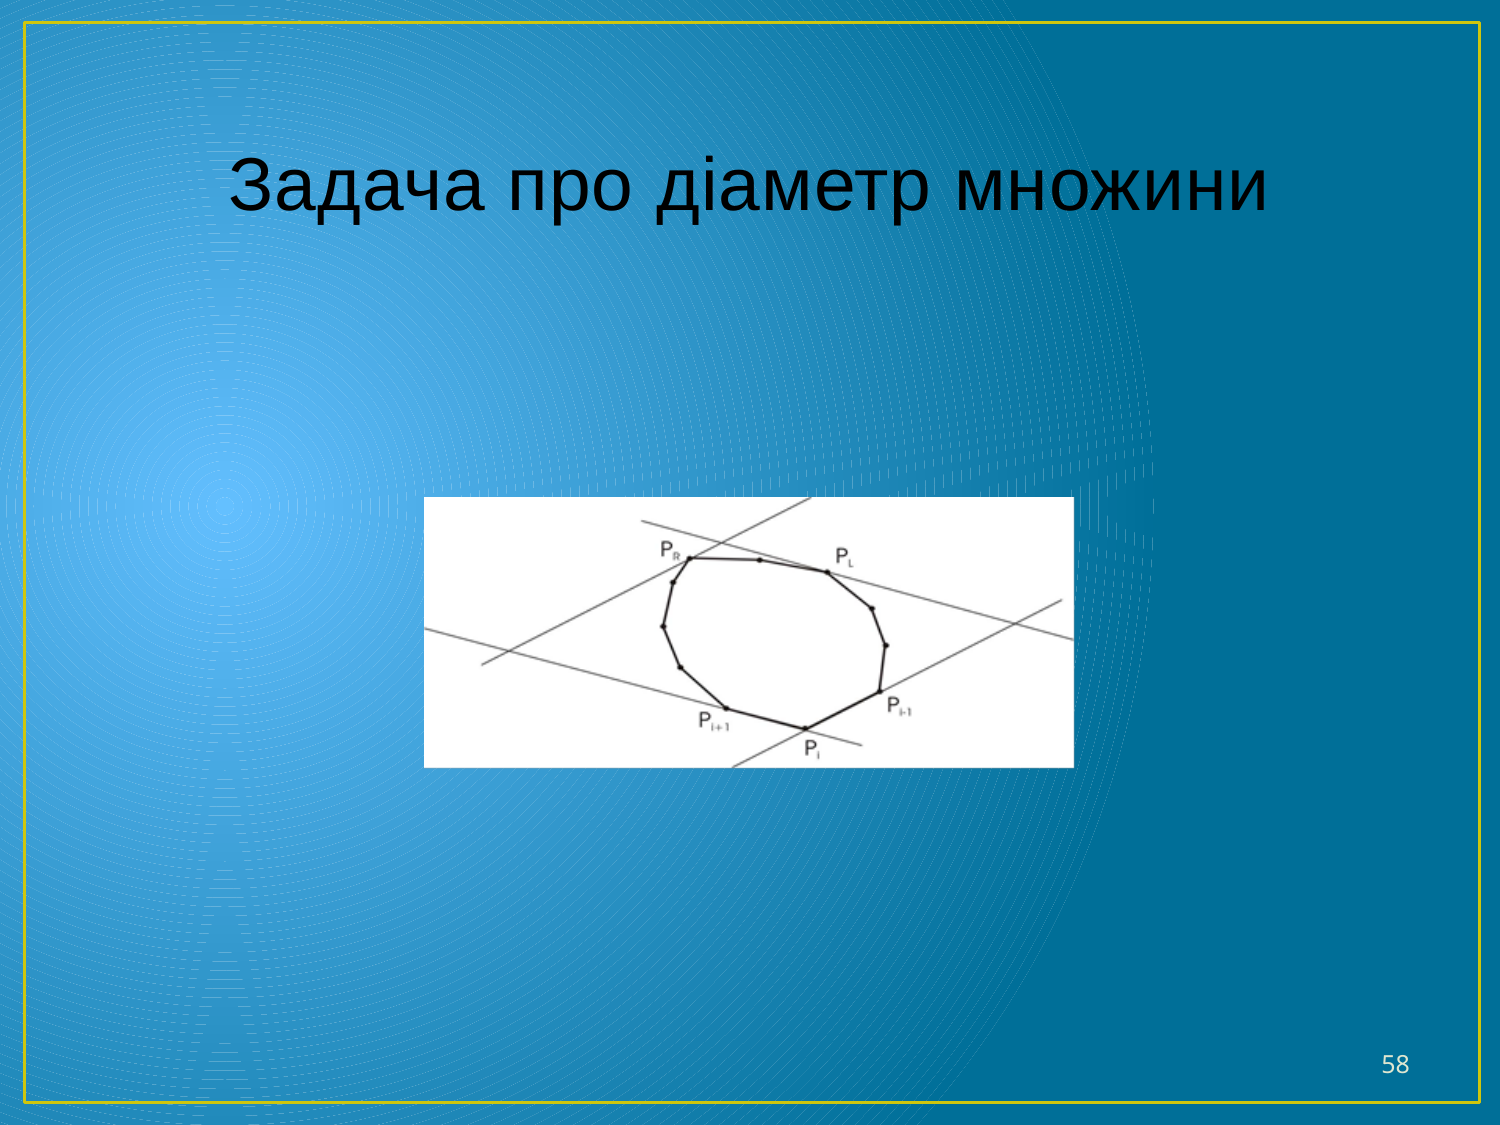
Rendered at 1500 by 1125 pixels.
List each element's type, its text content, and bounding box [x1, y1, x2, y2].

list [423, 497, 1076, 770]
slide_number 58 [1074, 1035, 1425, 1096]
title Задача про діаметр множини [75, 45, 1425, 233]
